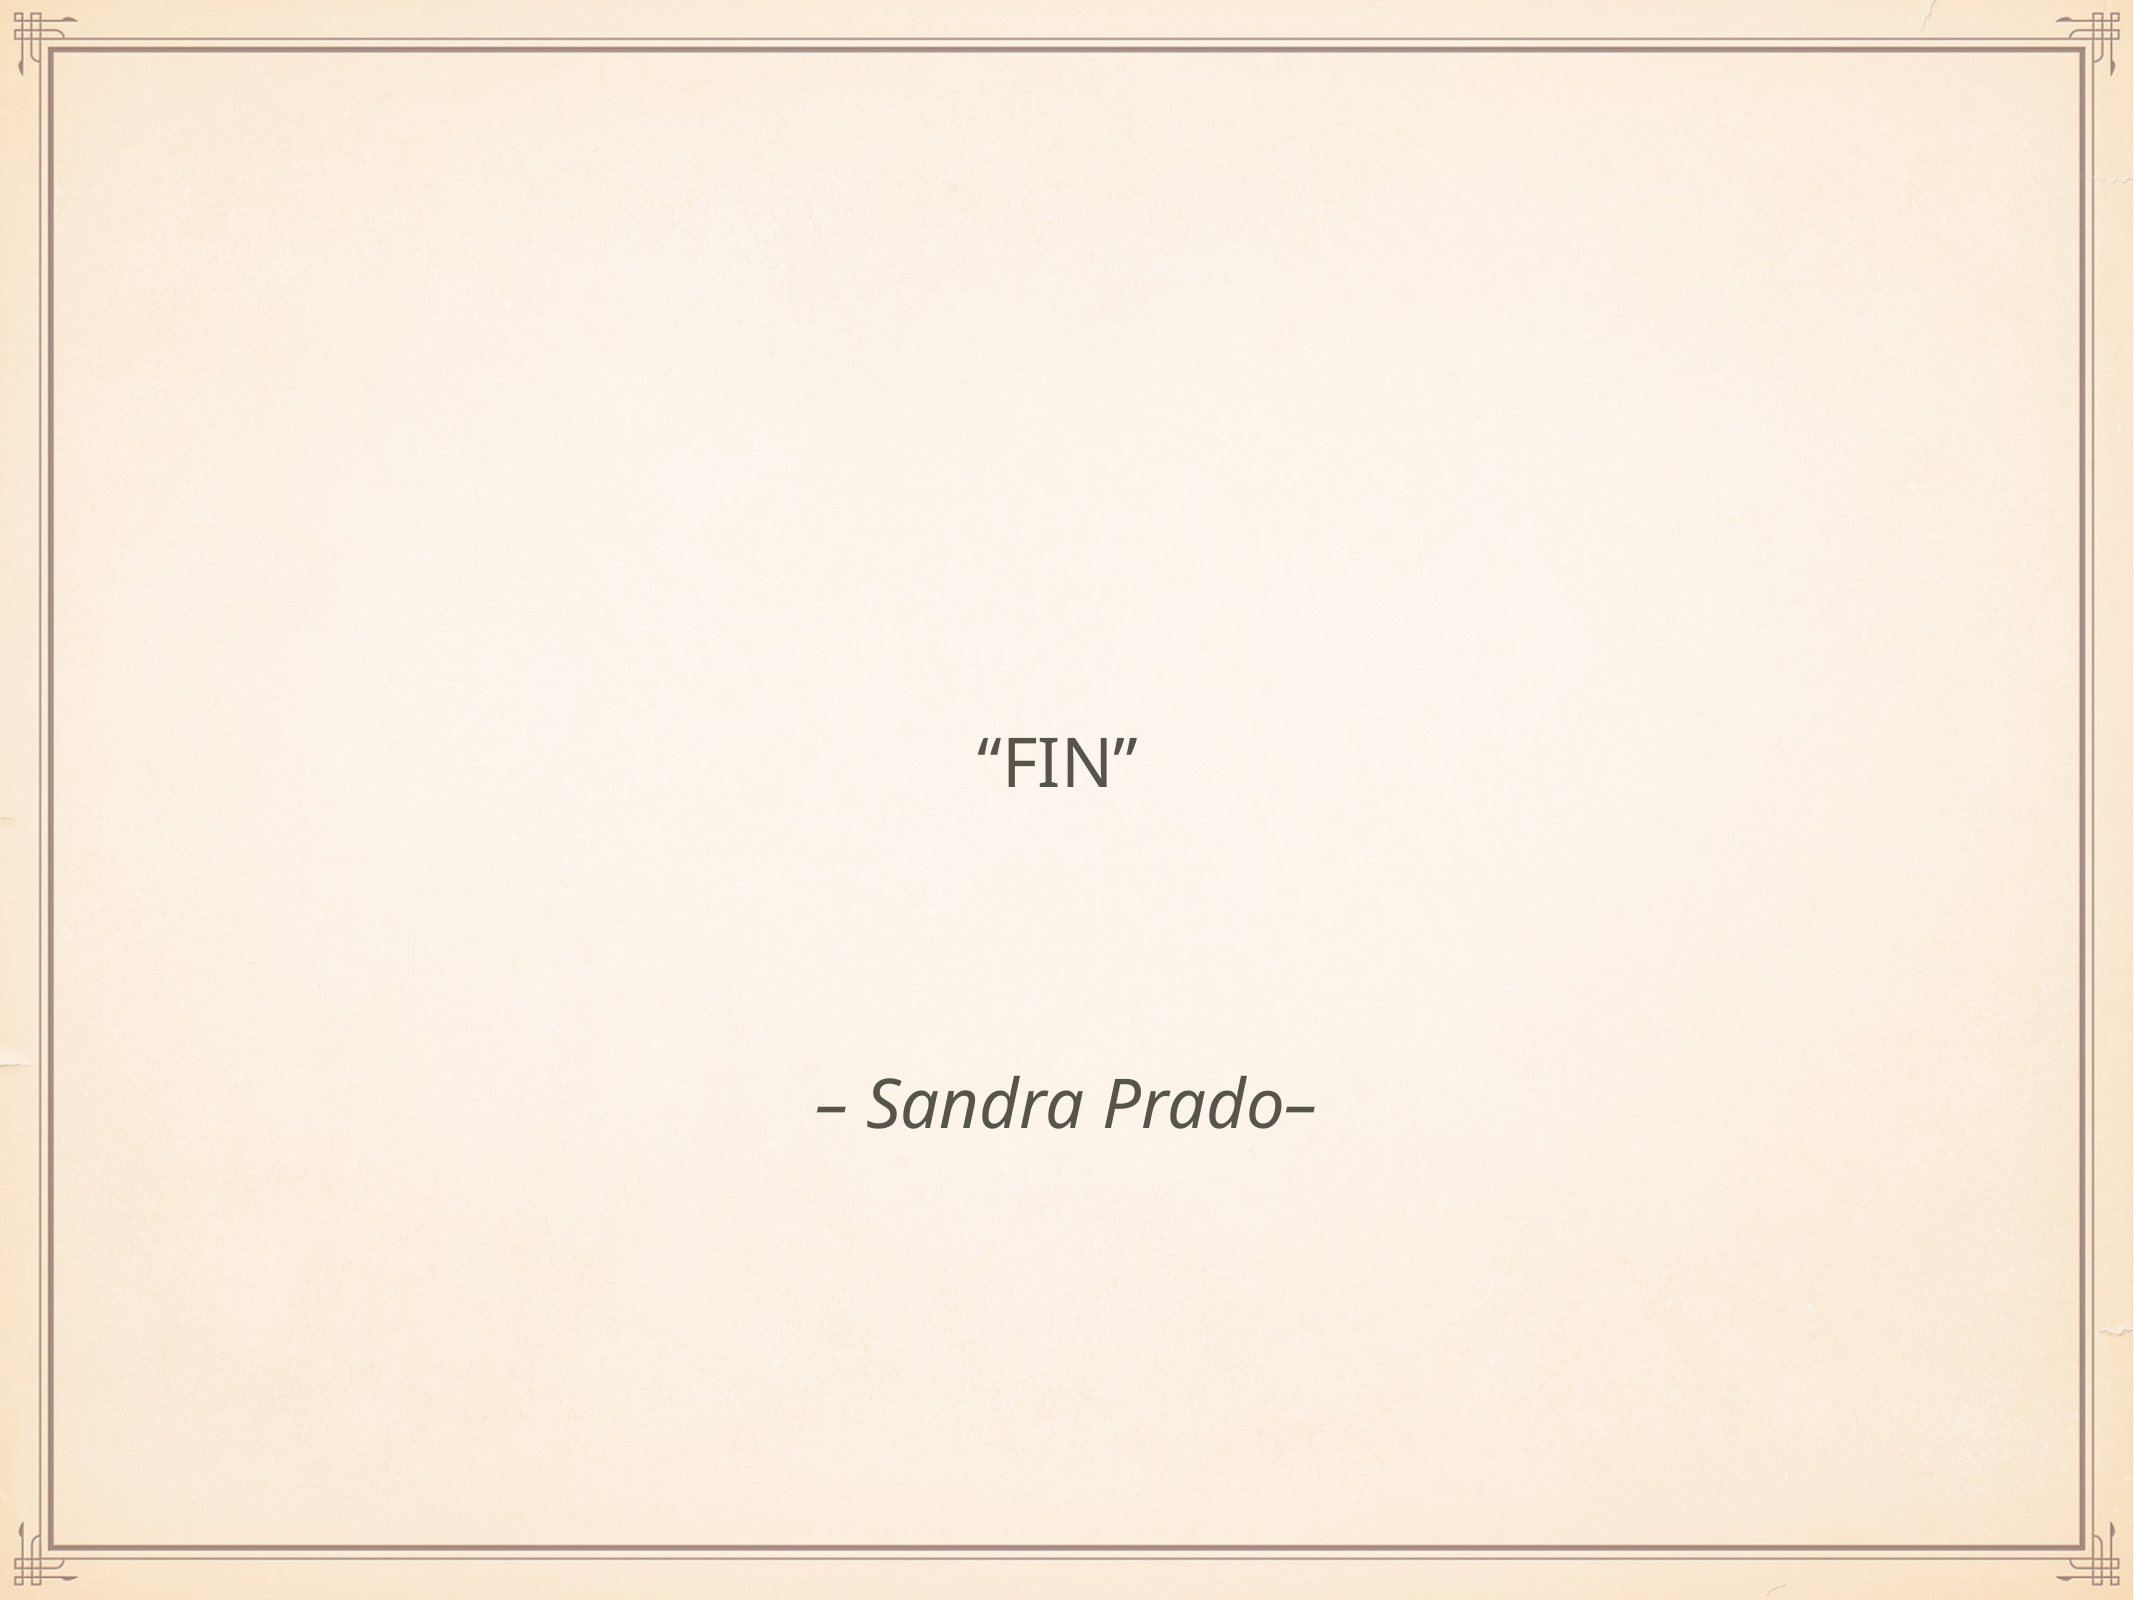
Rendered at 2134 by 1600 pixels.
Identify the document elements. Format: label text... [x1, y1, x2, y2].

picture [0, 0, 2134, 1600]
list – Sandra Prado– [207, 1043, 1926, 1145]
list “FIN” [207, 705, 1926, 807]
